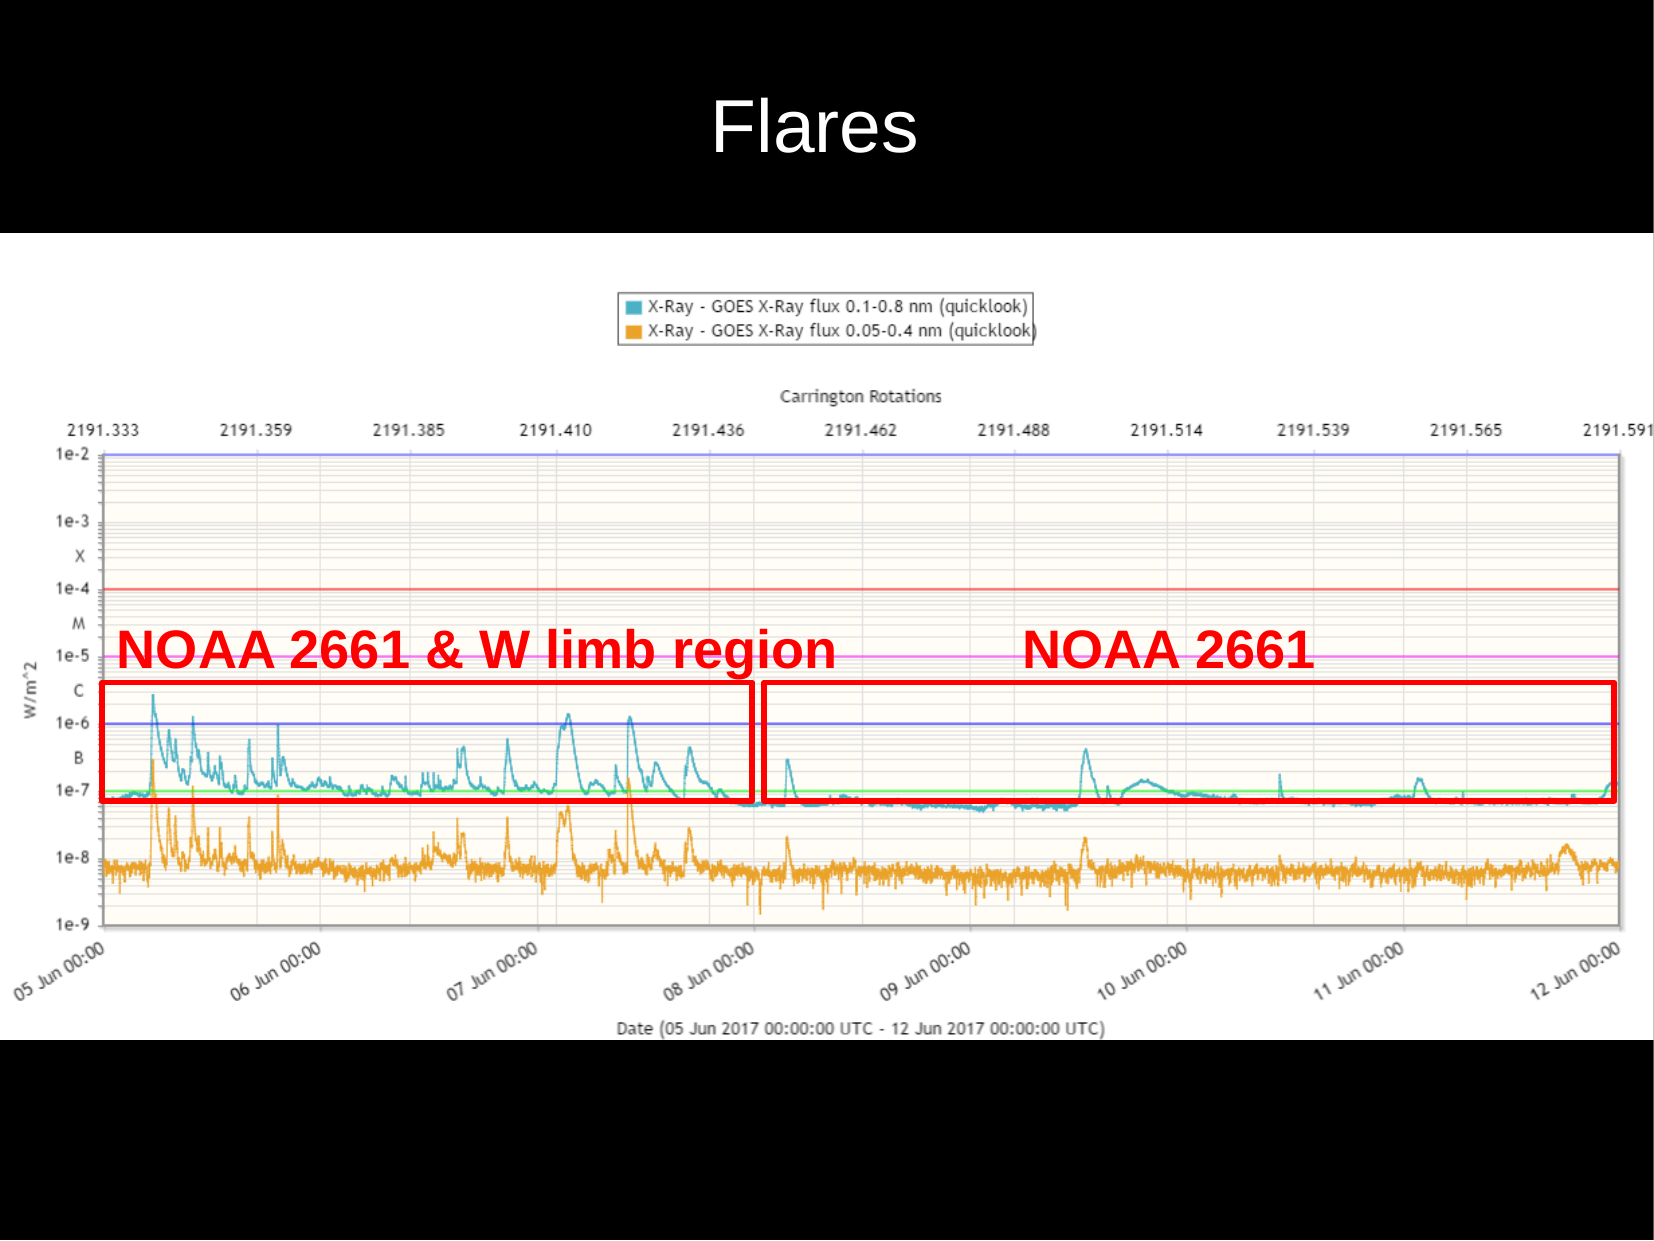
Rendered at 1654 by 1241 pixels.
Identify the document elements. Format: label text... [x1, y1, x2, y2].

picture [0, 233, 1654, 1040]
text_box Flares [696, 69, 955, 175]
text_box Solar X-ray flux and flaring [0, 0, 1654, 181]
